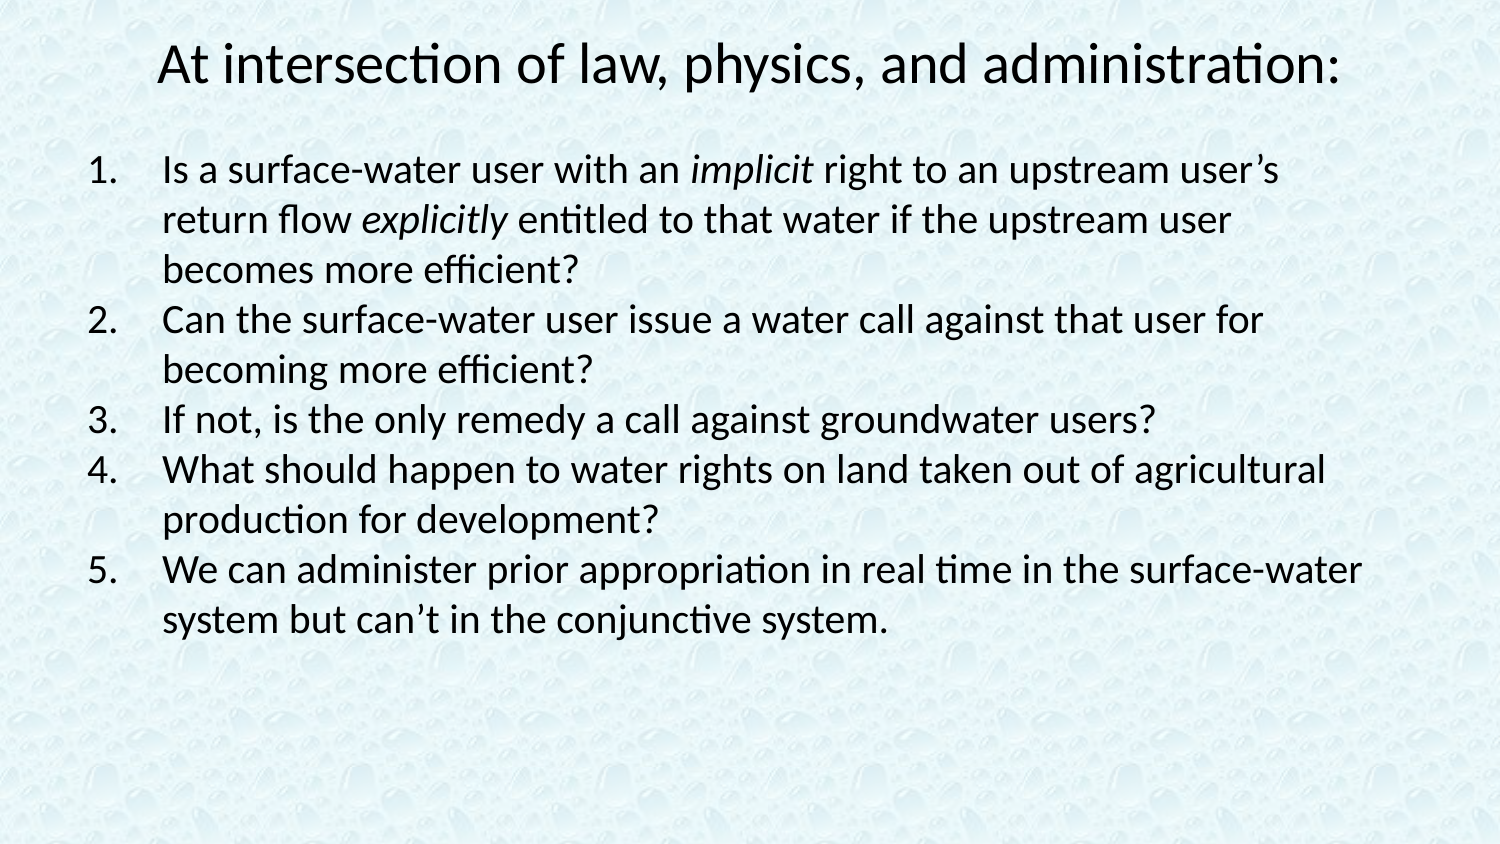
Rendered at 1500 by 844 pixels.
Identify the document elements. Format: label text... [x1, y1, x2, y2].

title At intersection of law, physics, and administration: [75, 11, 1425, 110]
text_box Is a surface-water user with an implicit right to an upstream user’s return flow explicitly entitled to that water if the upstream user becomes more efficient? Can the surface-water user issue a water call against that user for becoming more efficient? If not, is the only remedy a call against groundwater users? What should happen to water rights on land taken out of agricultural production for development? We can administer prior appropriation in real time in the surface-water system but can’t in the conjunctive system. [72, 134, 1388, 650]
